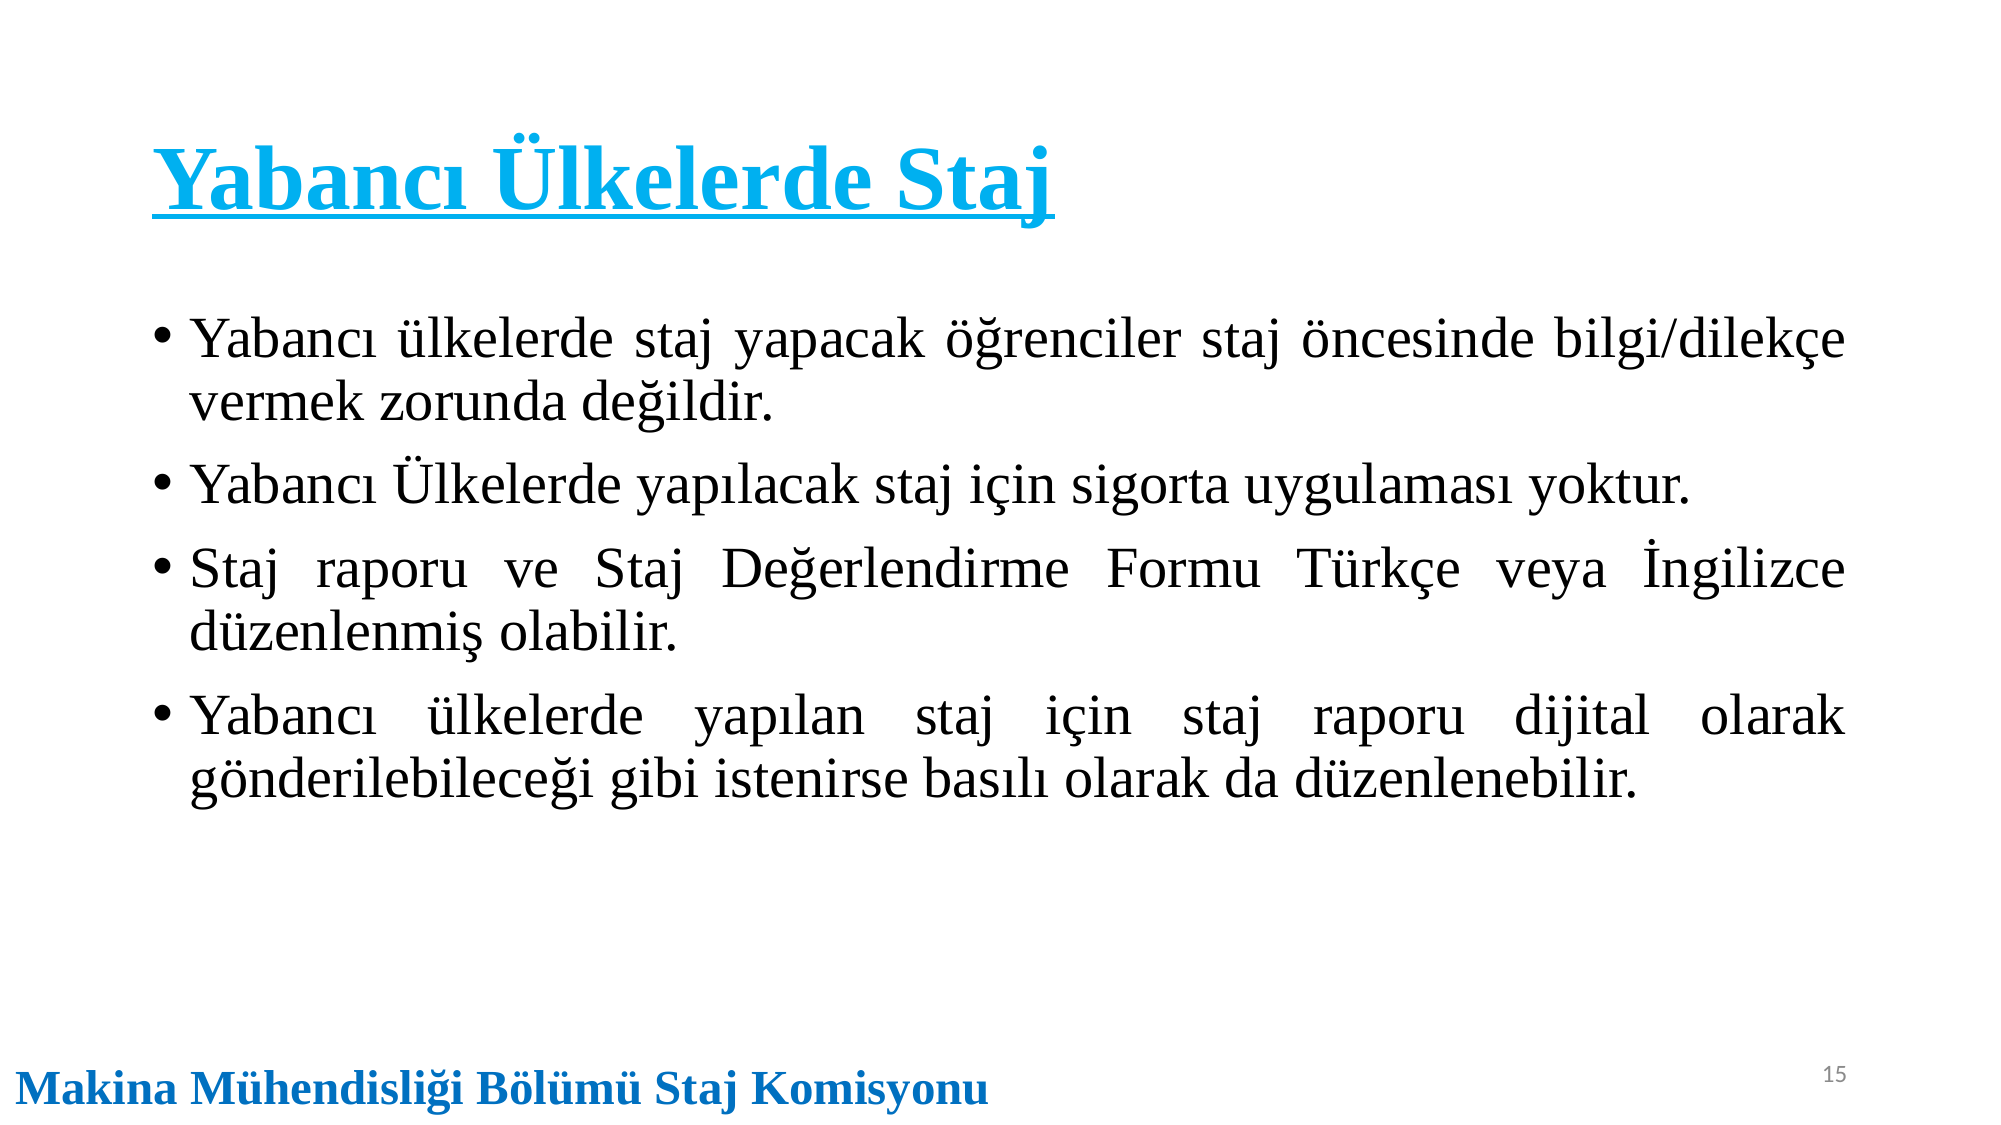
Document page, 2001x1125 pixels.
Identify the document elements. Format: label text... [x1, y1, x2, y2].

slide_number 15 [1412, 1042, 1863, 1103]
title Yabancı Ülkelerde Staj [137, 59, 1863, 278]
text_box Makina Mühendisliği Bölümü Staj Komisyonu [0, 1055, 1017, 1125]
list Yabancı ülkelerde staj yapacak öğrenciler staj öncesinde bilgi/dilekçe vermek zorunda değildir. Yabancı Ülkelerde yapılacak staj için sigorta uygulaması yoktur. Staj raporu ve Staj Değerlendirme Formu Türkçe veya İngilizce düzenlenmiş olabilir. Yabancı ülkelerde yapılan staj için staj raporu dijital olarak gönderilebileceği gibi istenirse basılı olarak da düzenlenebilir. [137, 299, 1863, 1014]
